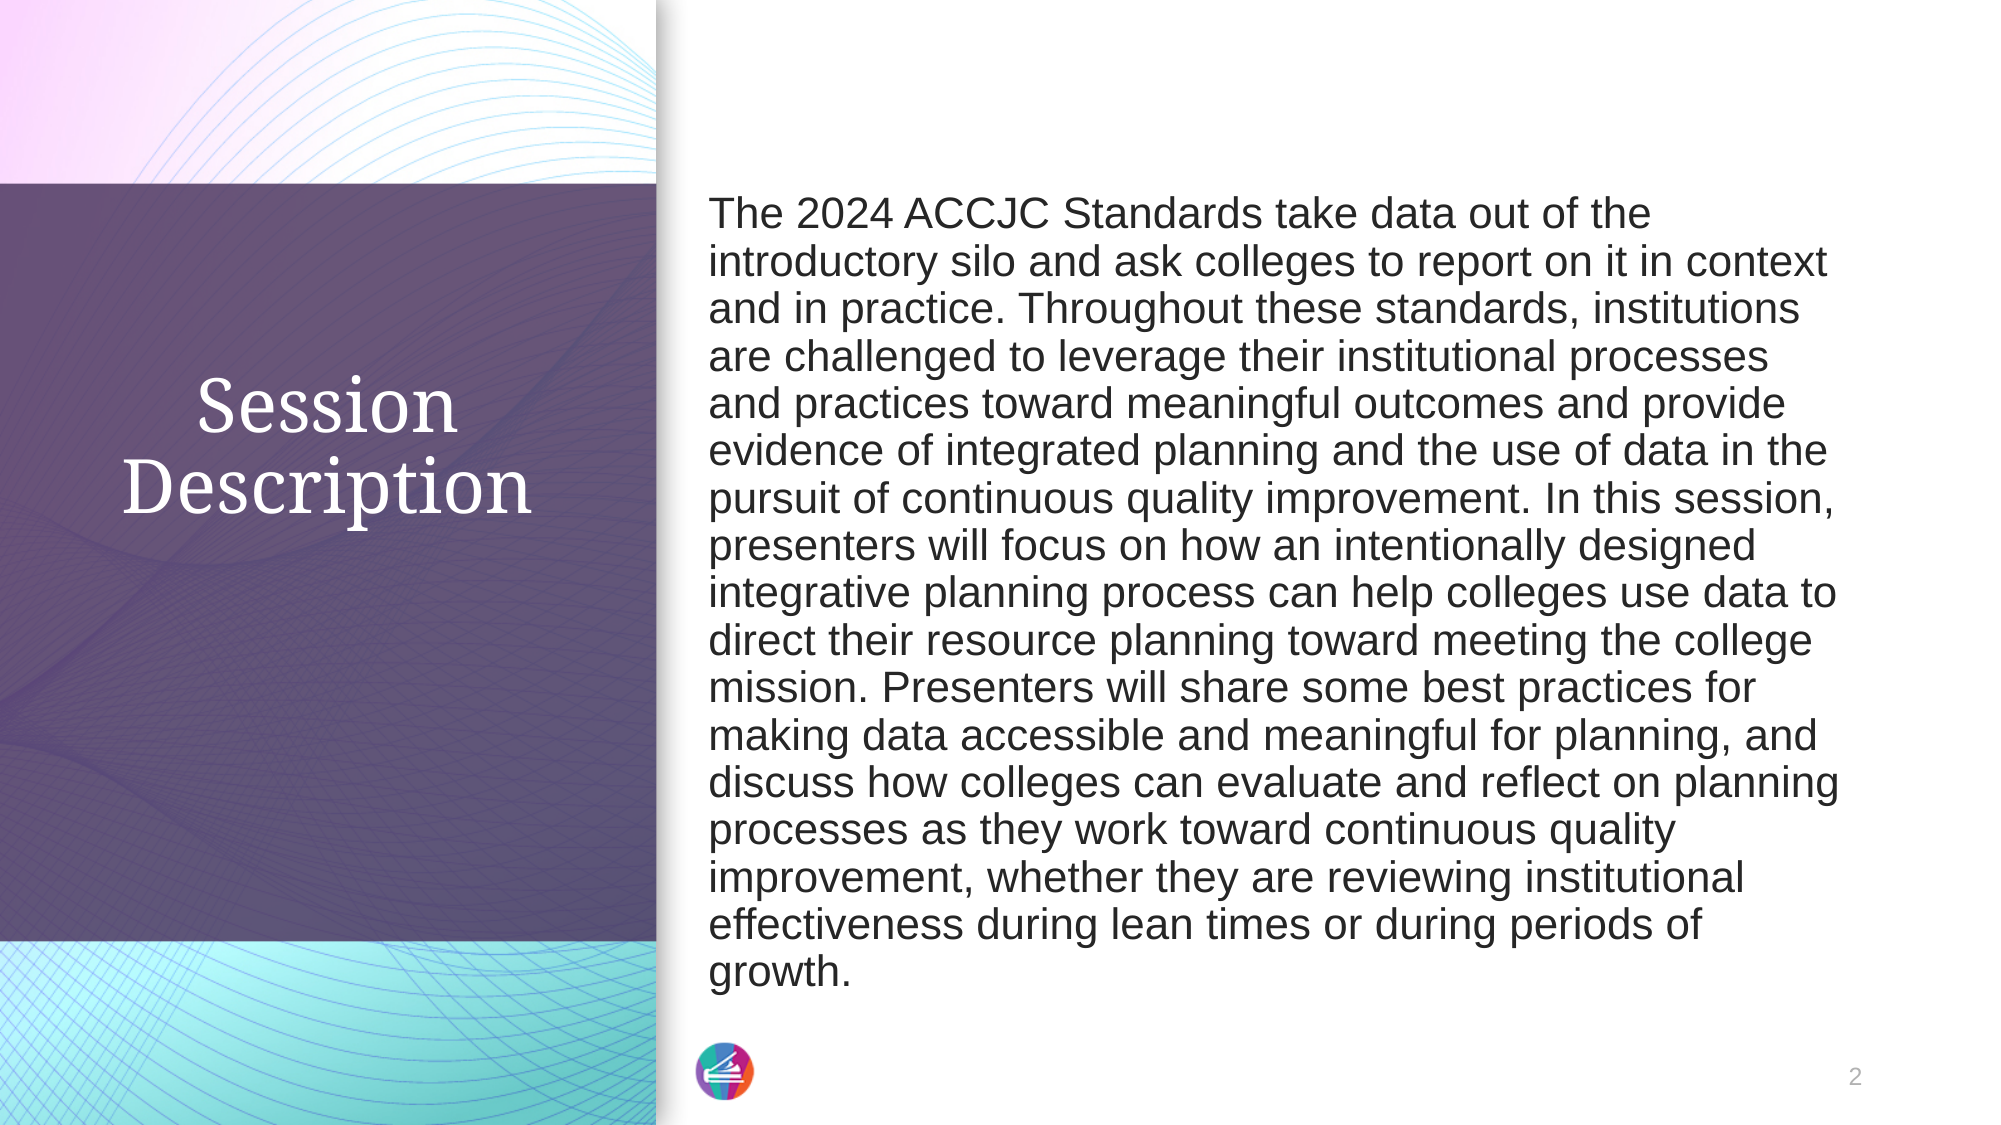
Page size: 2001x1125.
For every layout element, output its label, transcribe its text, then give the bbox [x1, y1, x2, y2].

slide_number 2 [1412, 1048, 1863, 1103]
list The 2024 ACCJC Standards take data out of the introductory silo and ask colleges to report on it in context and in practice. Throughout these standards, institutions are challenged to leverage their institutional processes and practices toward meaningful outcomes and provide evidence of integrated planning and the use of data in the pursuit of continuous quality improvement. In this session, presenters will focus on how an intentionally designed integrative planning process can help colleges use data to direct their resource planning toward meeting the college mission. Presenters will share some best practices for making data accessible and meaningful for planning, and discuss how colleges can evaluate and reflect on planning processes as they work toward continuous quality improvement, whether they are reviewing institutional effectiveness during lean times or during periods of growth. [693, 183, 1863, 1020]
picture [0, 942, 656, 1125]
picture [693, 1040, 756, 1103]
picture [0, 0, 656, 183]
title Session Description [34, 219, 623, 537]
